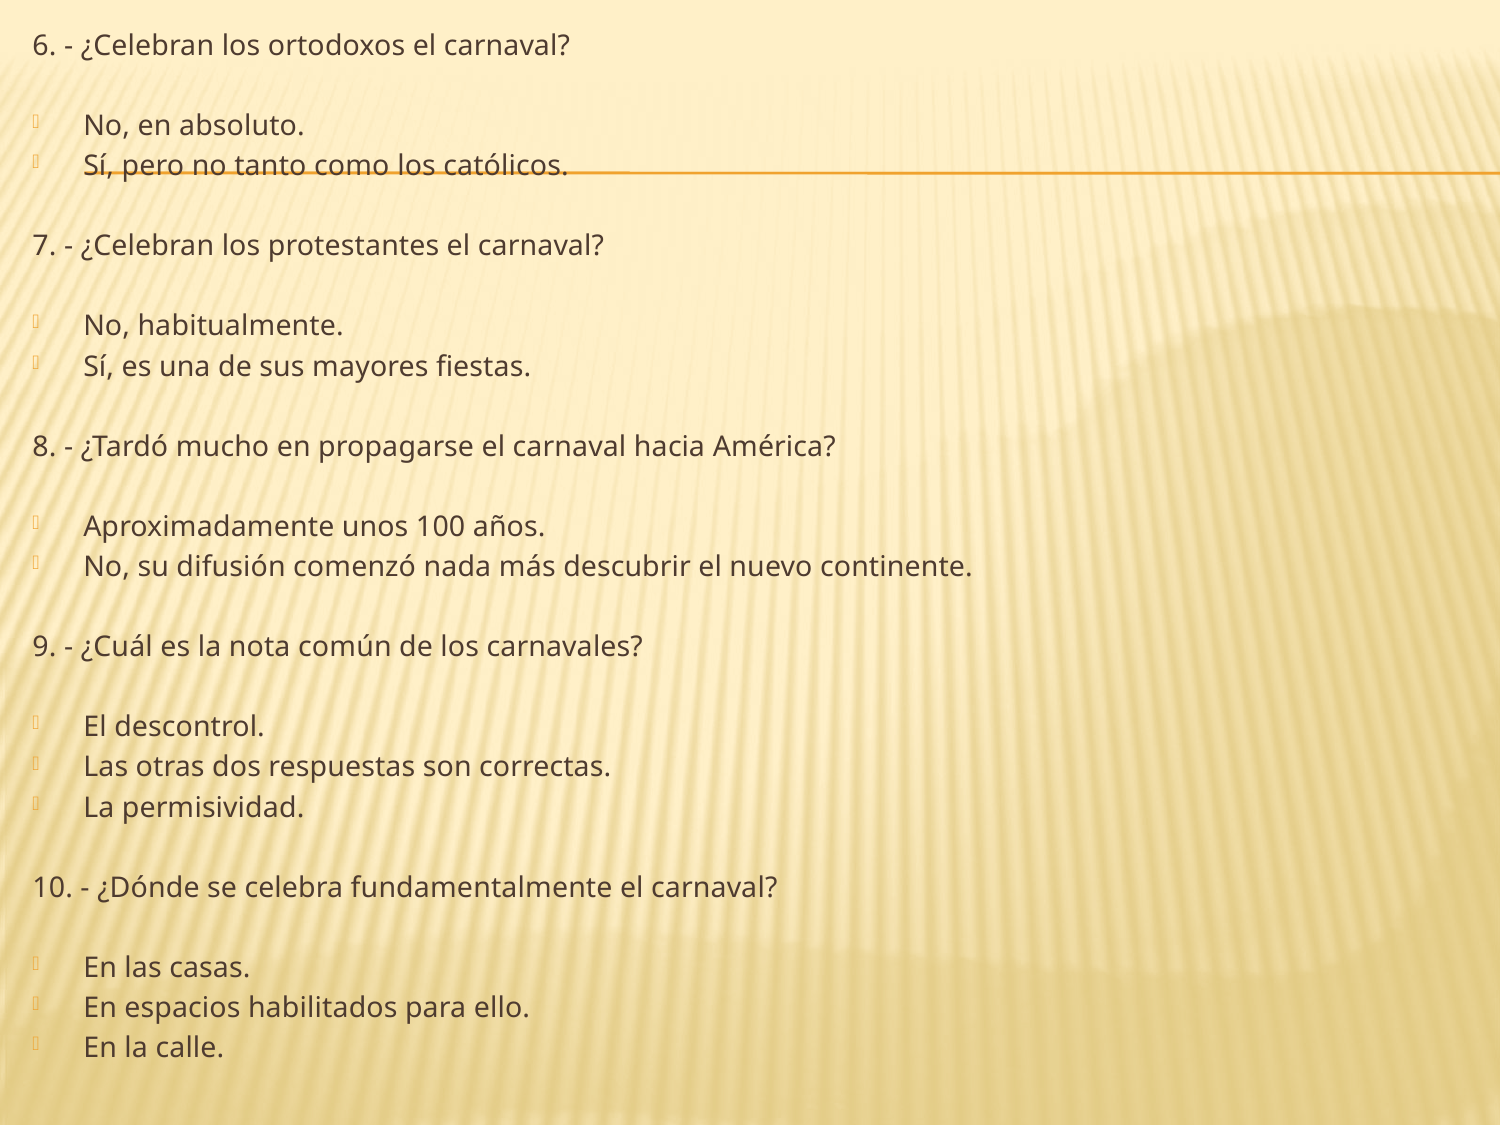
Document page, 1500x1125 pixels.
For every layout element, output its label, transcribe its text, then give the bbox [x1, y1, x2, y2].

list 6. - ¿Celebran los ortodoxos el carnaval? No, en absoluto. Sí, pero no tanto como los católicos. 7. - ¿Celebran los protestantes el carnaval? No, habitualmente. Sí, es una de sus mayores fiestas. 8. - ¿Tardó mucho en propagarse el carnaval hacia América? Aproximadamente unos 100 años. No, su difusión comenzó nada más descubrir el nuevo continente. 9. - ¿Cuál es la nota común de los carnavales? El descontrol. Las otras dos respuestas son correctas. La permisividad. 10. - ¿Dónde se celebra fundamentalmente el carnaval? En las casas. En espacios habilitados para ello. En la calle. [17, 19, 1471, 1094]
